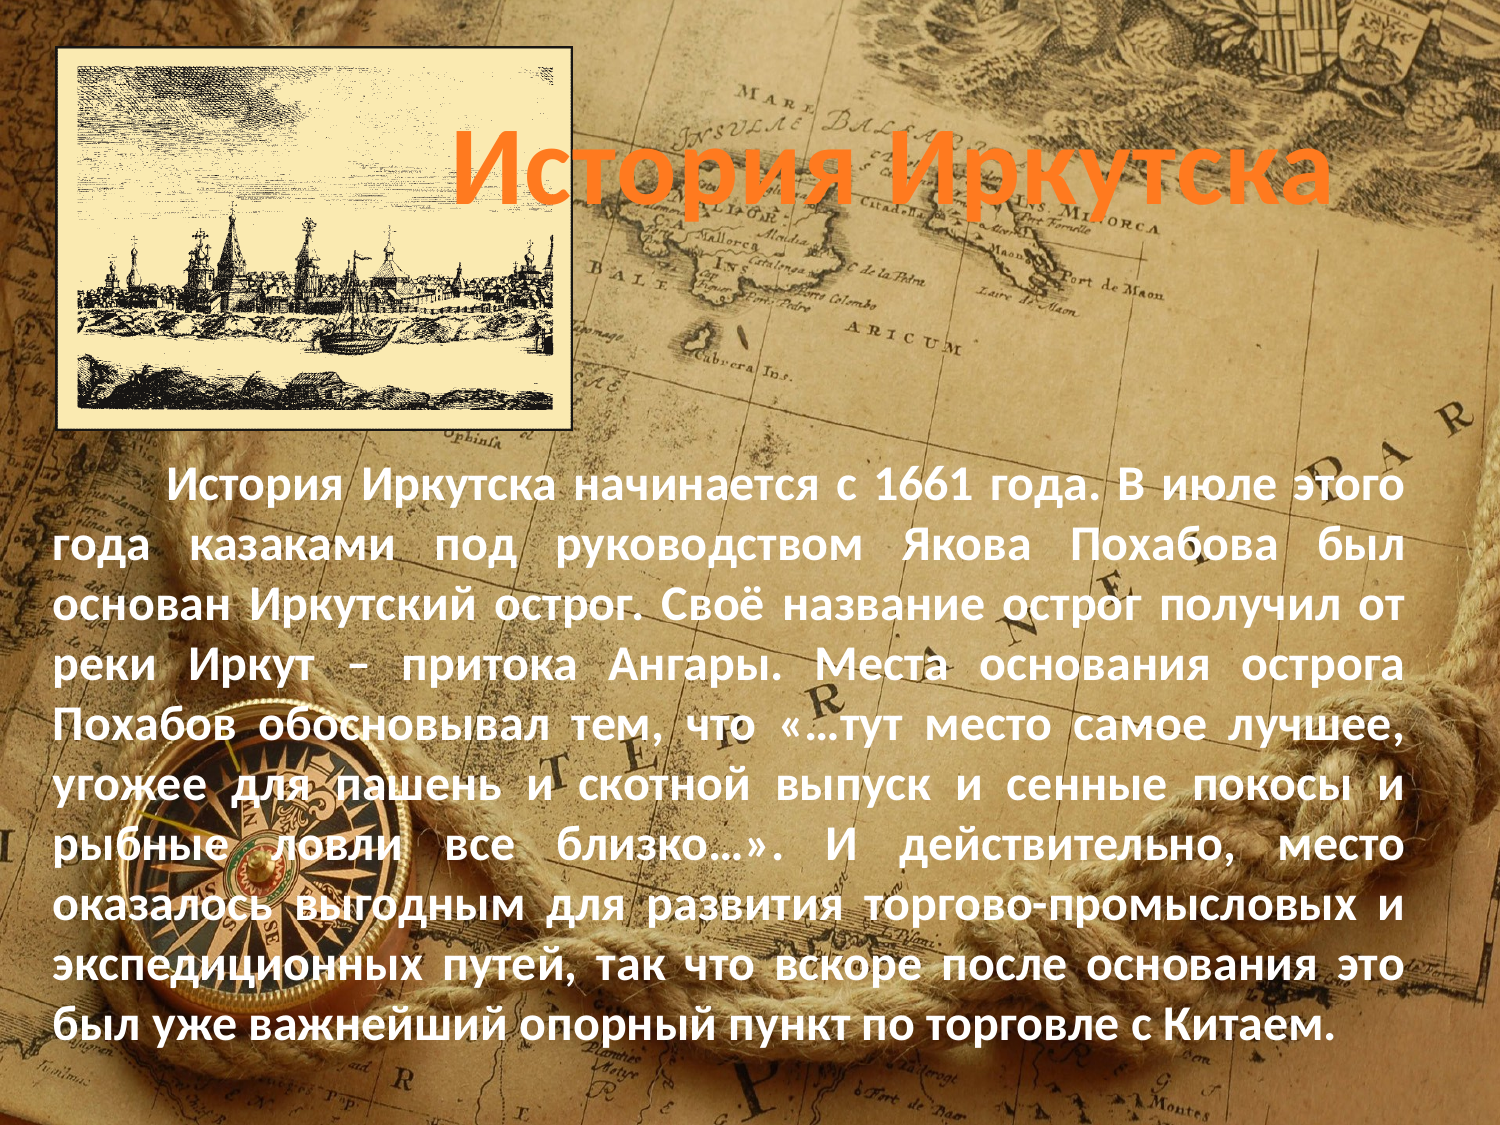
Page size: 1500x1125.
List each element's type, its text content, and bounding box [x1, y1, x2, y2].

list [55, 46, 573, 431]
text_box История Иркутска начинается с 1661 года. В июле этого года казаками под руководством Якова Похабова был основан Иркутский острог. Своё название острог получил от реки Иркут – притока Ангары. Места основания острога Похабов обосновывал тем, что «…тут место самое лучшее, угожее для пашень и скотной выпуск и сенные покосы и рыбные ловли все близко…». И действительно, место оказалось выгодным для развития торгово-промысловых и экспедиционных путей, так что вскоре после основания это был уже важнейший опорный пункт по торговле с Китаем. [38, 443, 1421, 1059]
picture [0, 0, 1500, 1125]
text_box История Иркутска [573, 84, 1353, 235]
